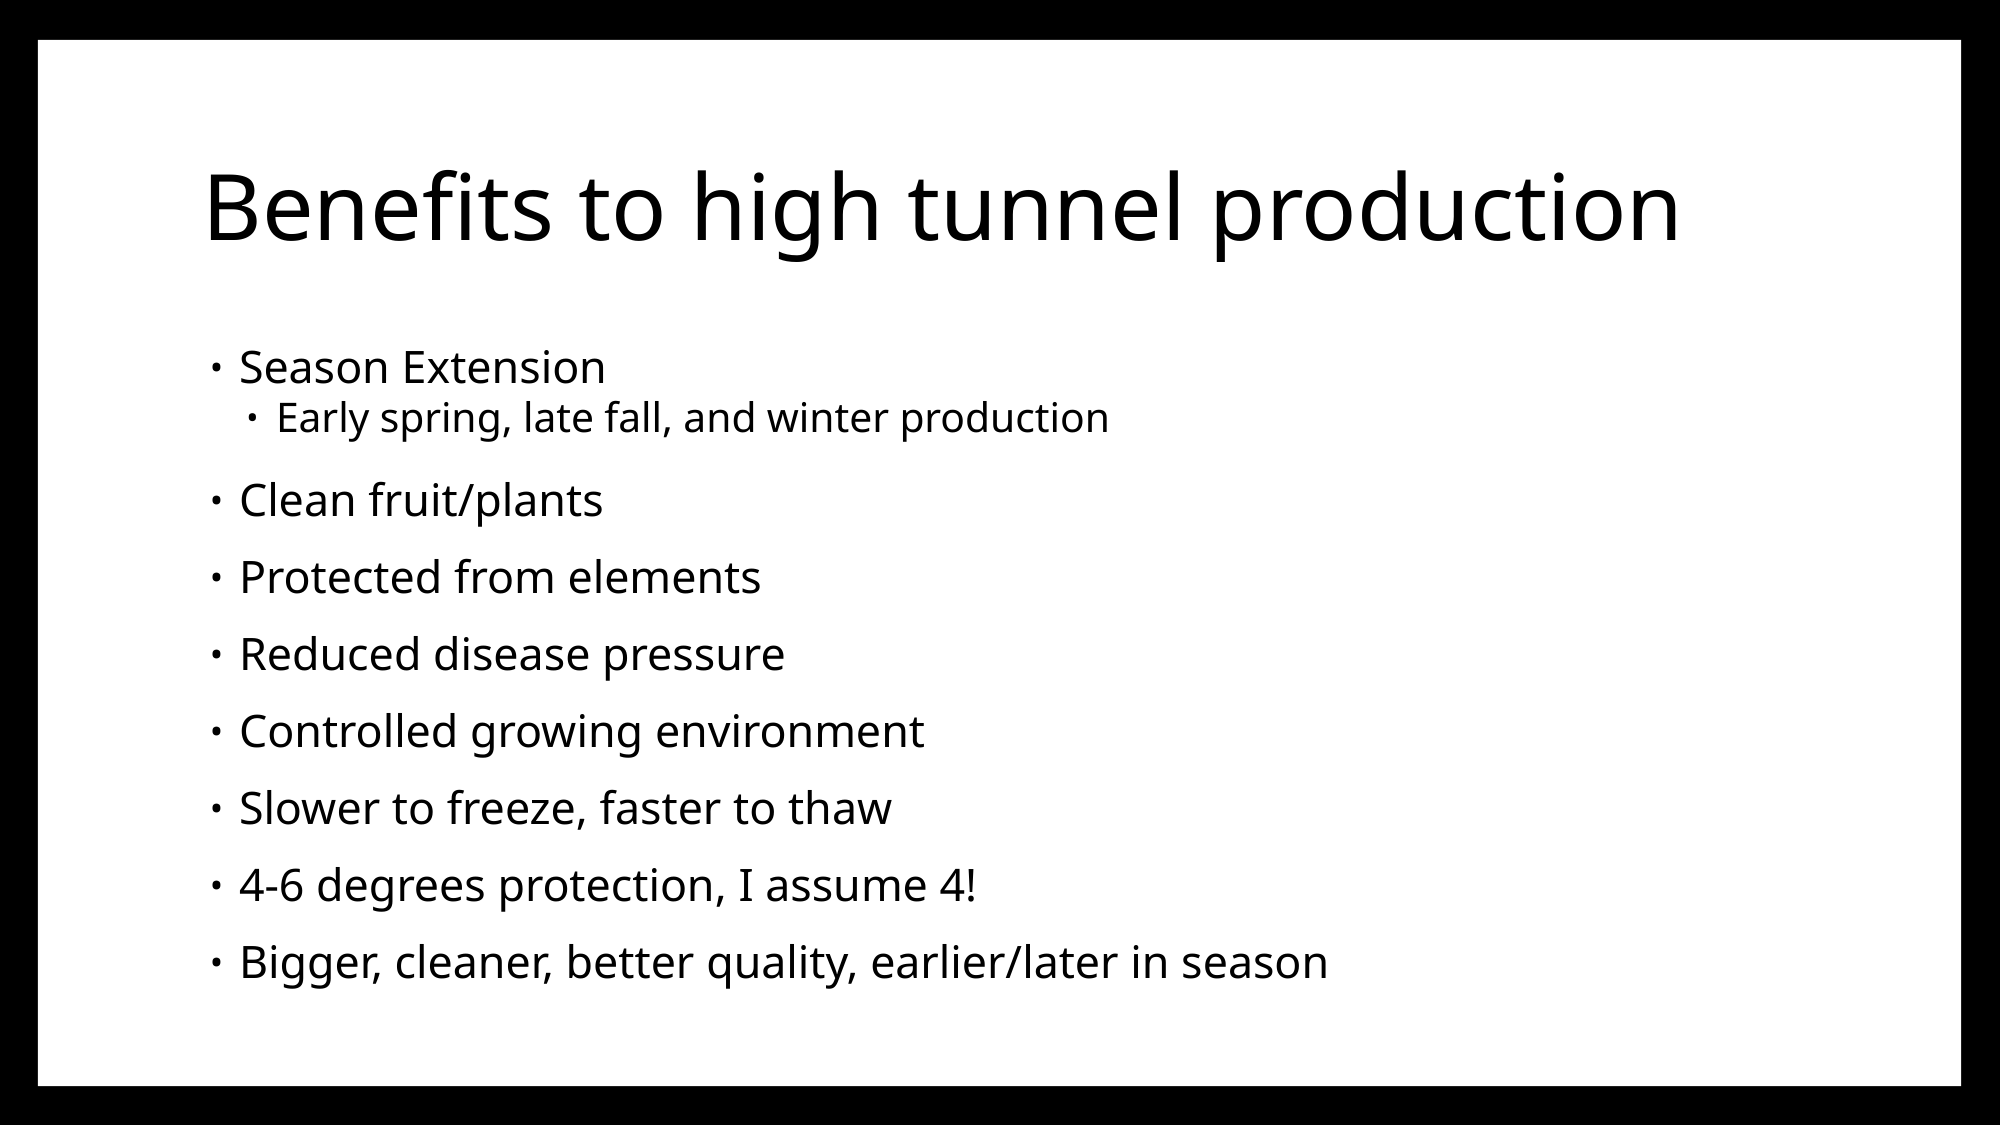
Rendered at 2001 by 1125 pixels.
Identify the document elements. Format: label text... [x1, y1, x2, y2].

list Season Extension Early spring, late fall, and winter production Clean fruit/plants Protected from elements Reduced disease pressure Controlled growing environment Slower to freeze, faster to thaw 4-6 degrees protection, I assume 4! Bigger, cleaner, better quality, earlier/later in season [187, 337, 1808, 1000]
title Benefits to high tunnel production [187, 99, 1808, 323]
